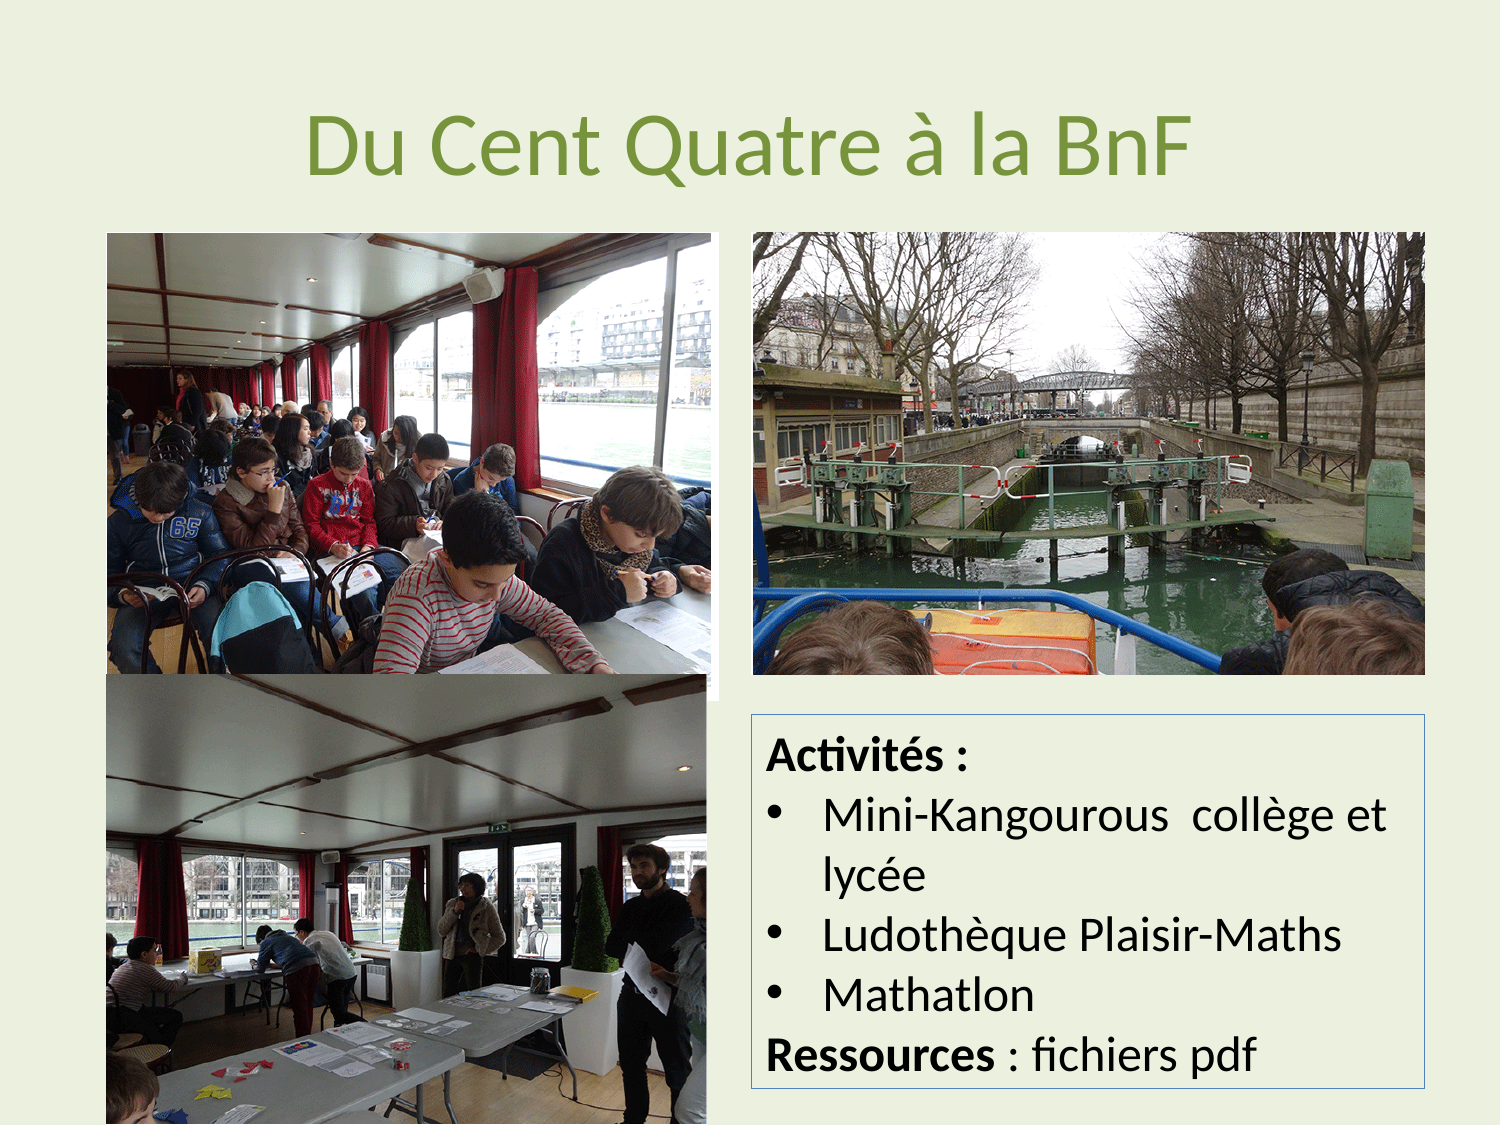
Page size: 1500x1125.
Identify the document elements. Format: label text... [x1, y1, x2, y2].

title Du Cent Quatre à la BnF [75, 45, 1425, 233]
picture [106, 232, 720, 1125]
text_box Activités : Mini-Kangourous collège et lycée Ludothèque Plaisir-Maths Mathatlon Ressources : fichiers pdf [751, 714, 1425, 1089]
picture [750, 232, 1426, 676]
